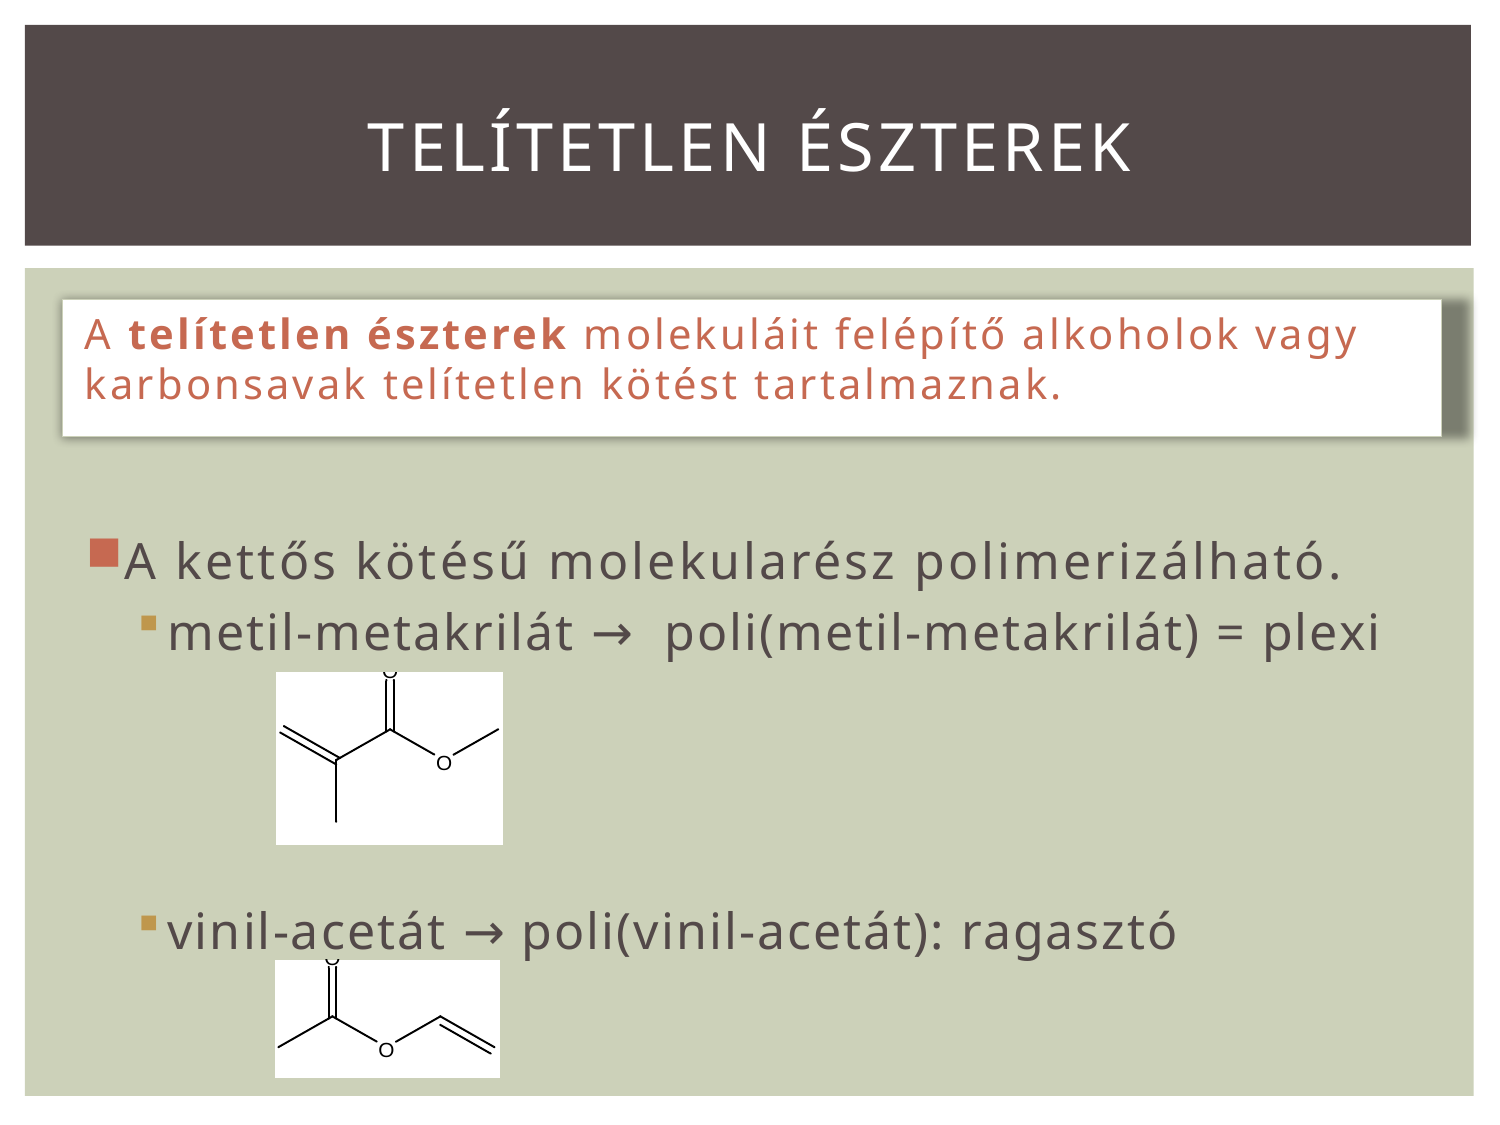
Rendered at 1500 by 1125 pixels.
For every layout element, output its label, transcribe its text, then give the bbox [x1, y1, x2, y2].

title telítetlen észterek [62, 58, 1438, 232]
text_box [275, 671, 503, 846]
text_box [274, 959, 501, 1079]
text_box A telítetlen észterek molekuláit felépítő alkoholok vagy karbonsavak telítetlen kötést tartalmaznak. [62, 299, 1442, 437]
list A kettős kötésű molekularész polimerizálható. metil-metakrilát → poli(metil-metakrilát) = plexi vinil-acetát → poli(vinil-acetát): ragasztó [62, 522, 1442, 1022]
